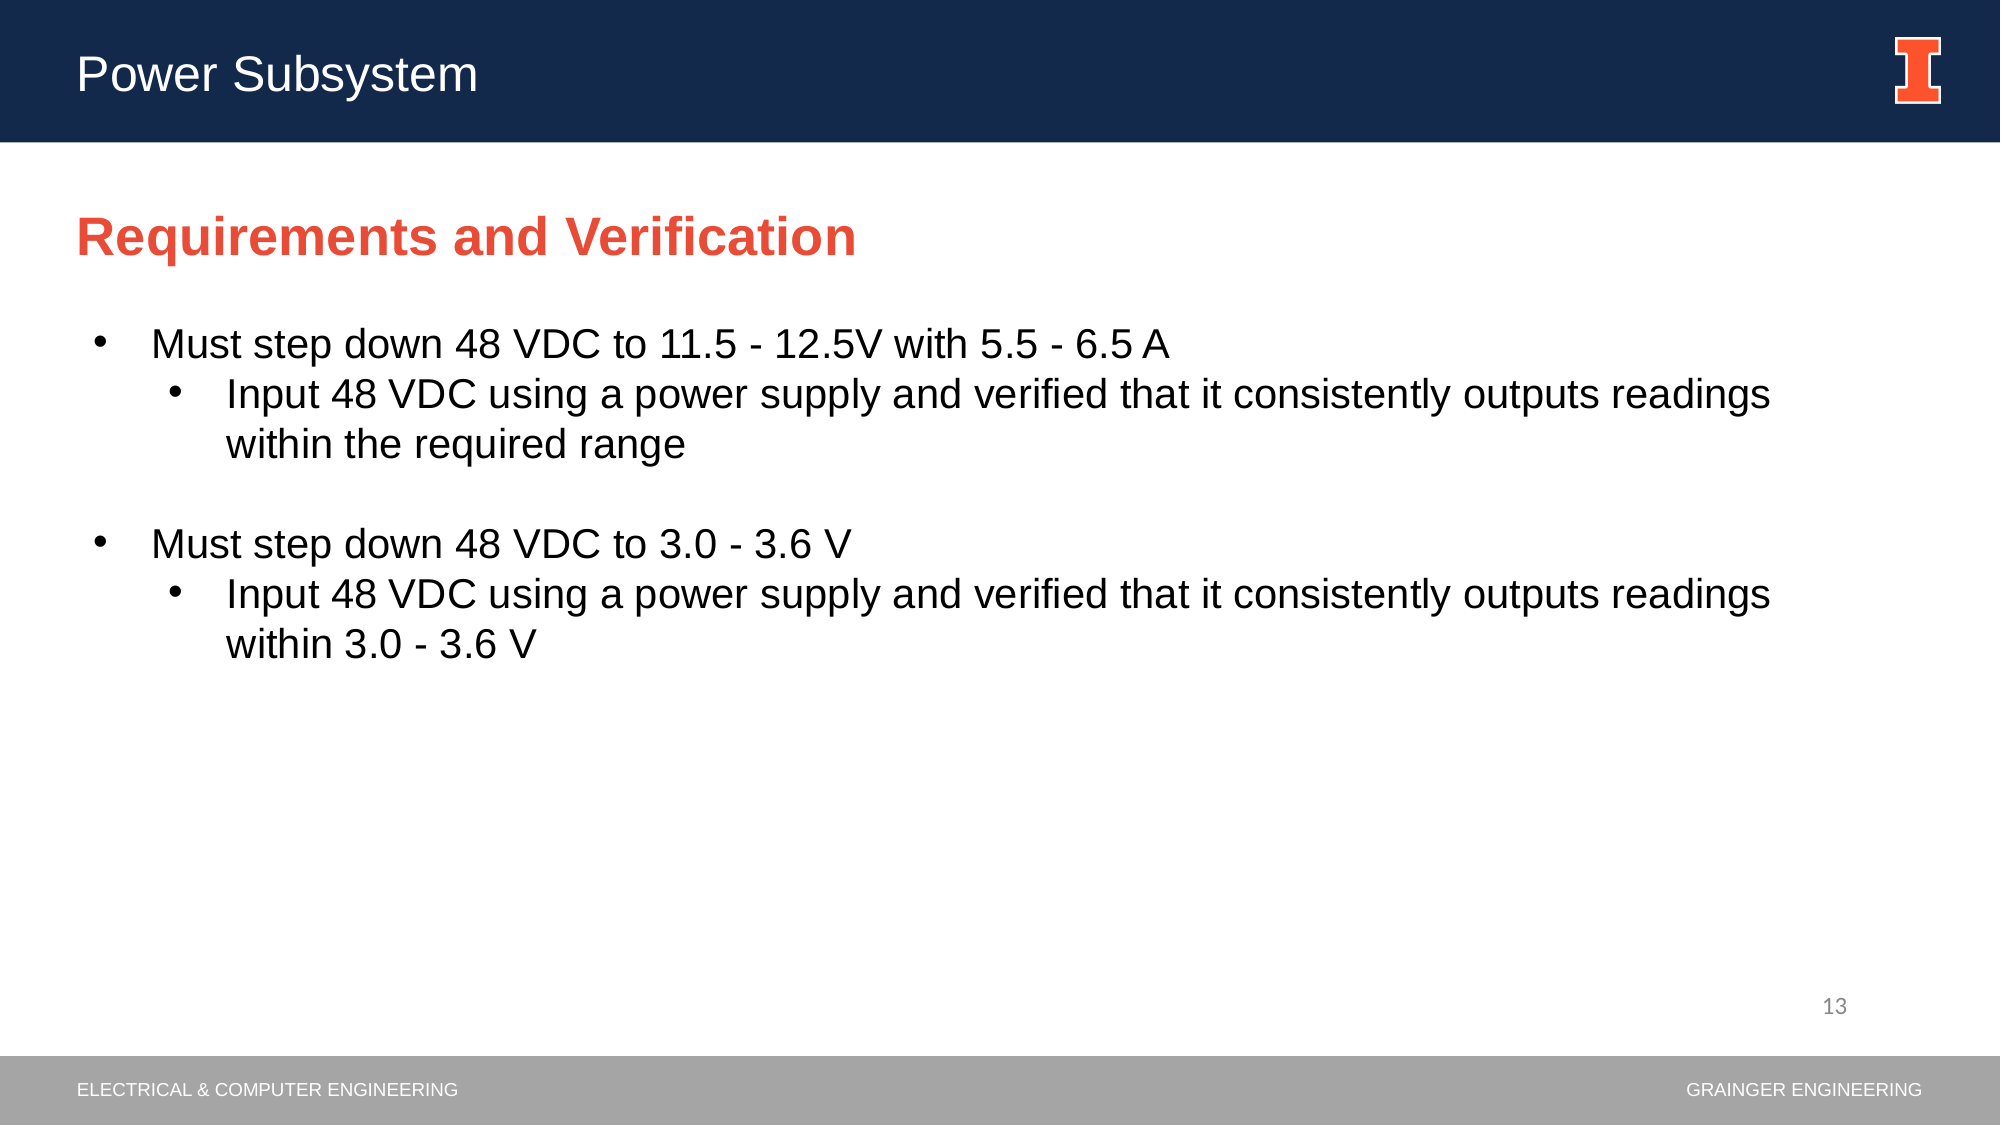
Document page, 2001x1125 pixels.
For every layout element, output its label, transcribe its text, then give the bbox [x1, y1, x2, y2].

slide_number ‹#› [1412, 975, 1863, 1035]
text_box ELECTRICAL & COMPUTER ENGINEERING [61, 1070, 1373, 1108]
text_box [0, 0, 2000, 143]
list Requirements and Verification Must step down 48 VDC to 11.5 - 12.5V with 5.5 - 6.5 A Input 48 VDC using a power supply and verified that it consistently outputs readings within the required range Must step down 48 VDC to 3.0 - 3.6 V Input 48 VDC using a power supply and verified that it consistently outputs readings within 3.0 - 3.6 V [61, 193, 1896, 1009]
text_box GRAINGER ENGINEERING [1531, 1070, 1938, 1108]
text_box Power Subsystem [61, 33, 1852, 109]
text_box [0, 1056, 2000, 1125]
picture [1895, 37, 1942, 104]
